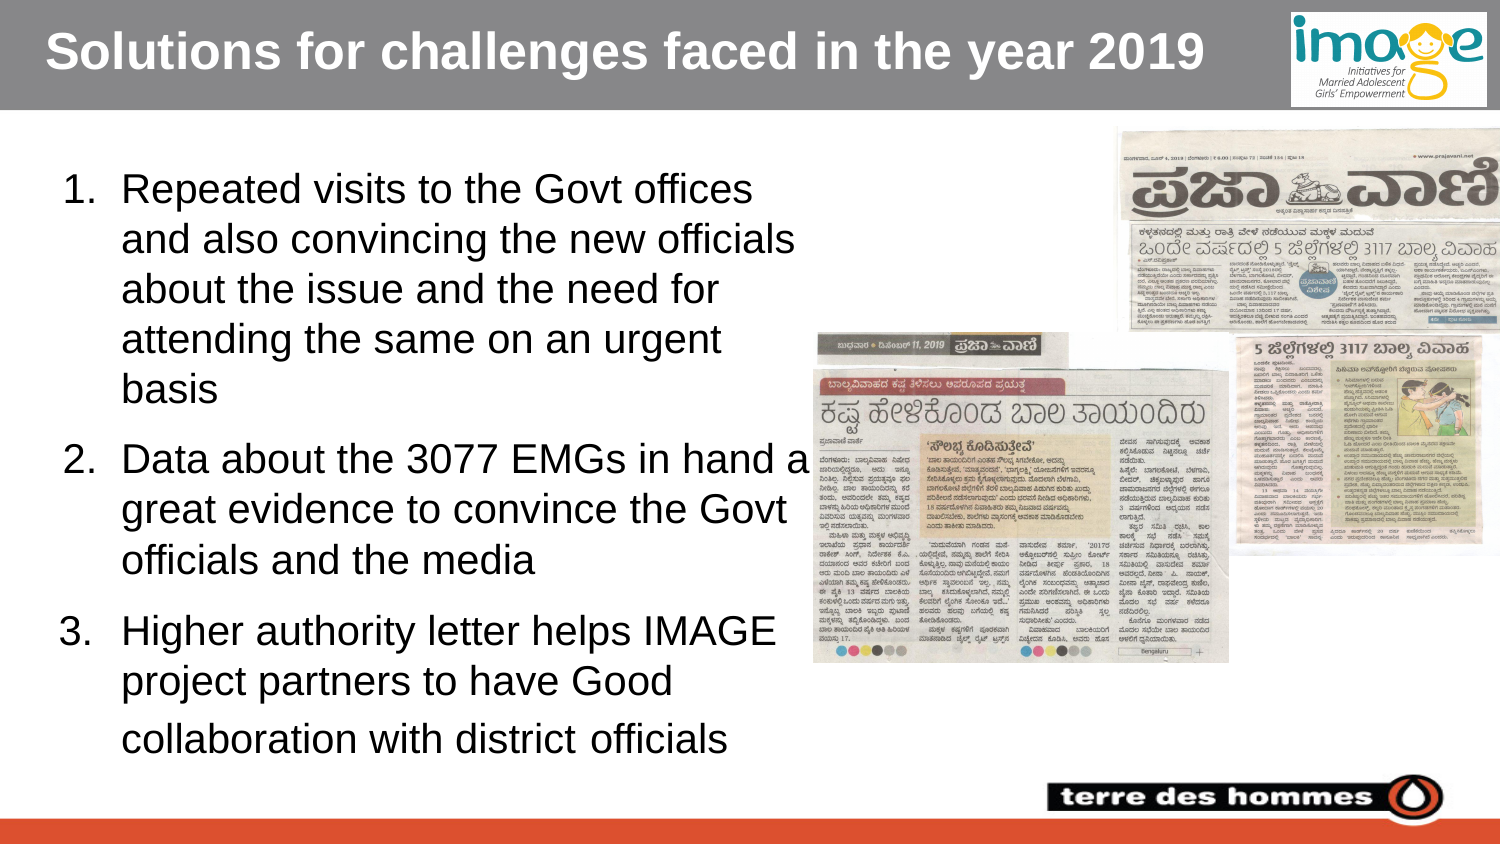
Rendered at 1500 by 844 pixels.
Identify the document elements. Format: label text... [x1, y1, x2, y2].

text_box Solutions for challenges faced in the year 2019 [13, 2, 1238, 116]
picture [0, 0, 1500, 844]
text_box Repeated visits to the Govt offices and also convincing the new officials about the issue and the need for attending the same on an urgent basis Data about the 3077 EMGs in hand a great evidence to convince the Govt officials and the media Higher authority letter helps IMAGE project partners to have Good collaboration with district officials [31, 146, 837, 779]
